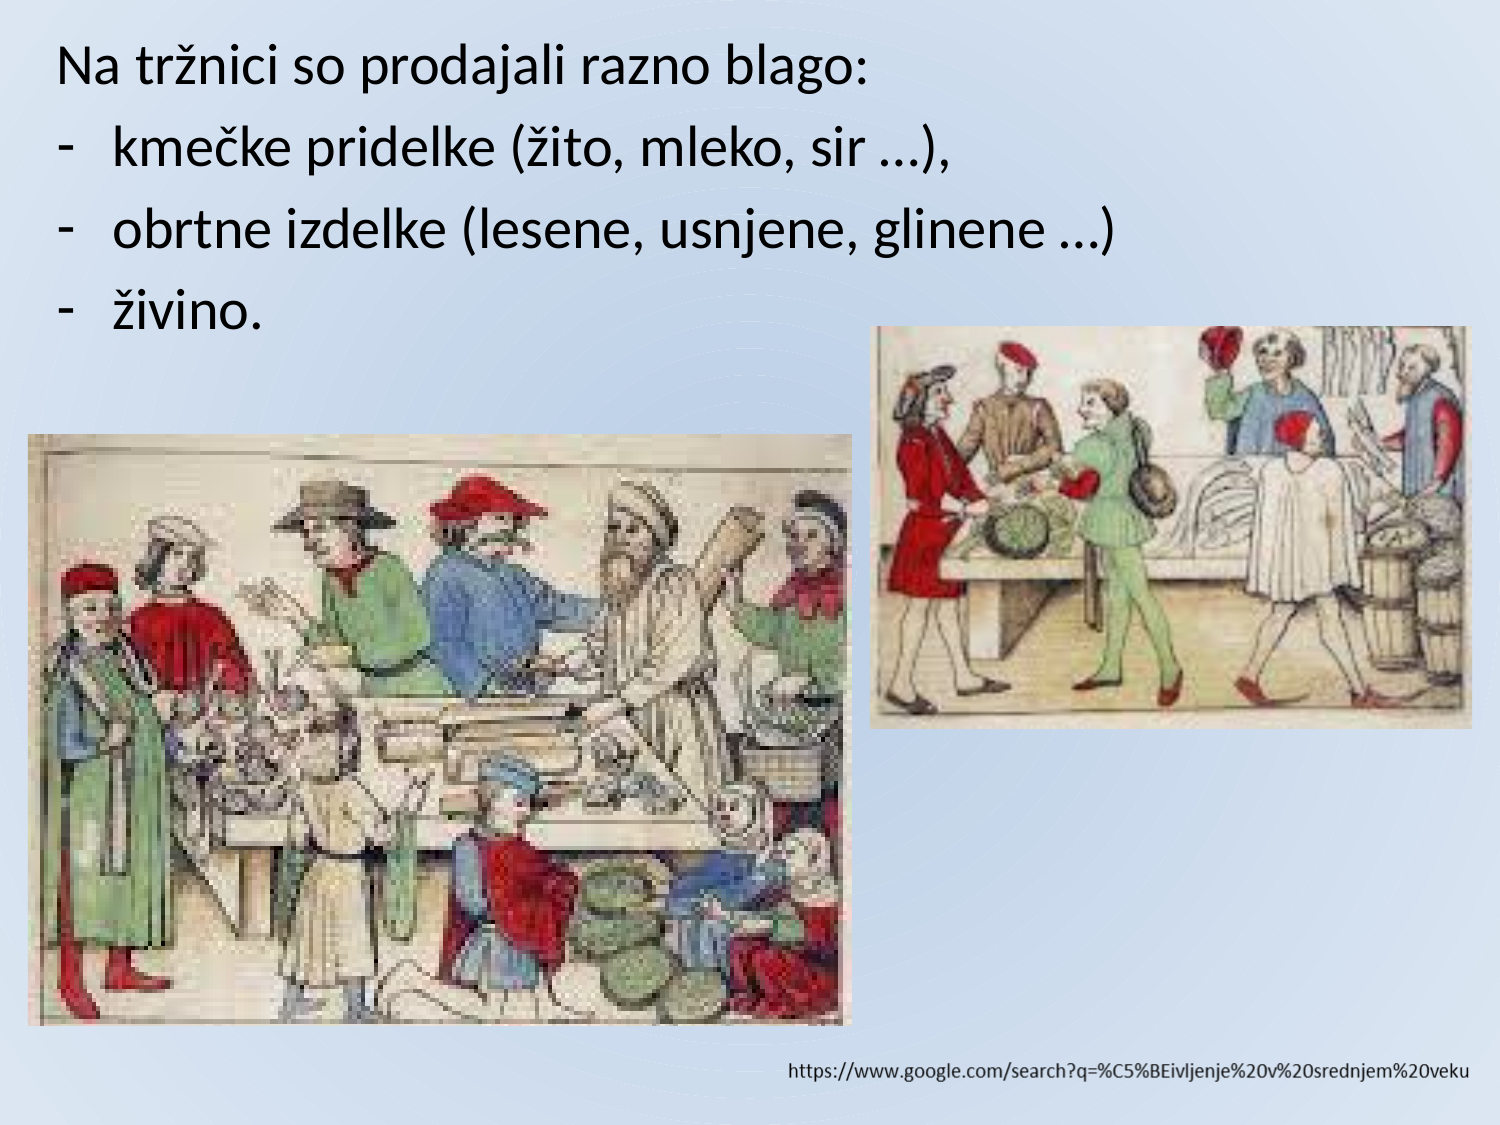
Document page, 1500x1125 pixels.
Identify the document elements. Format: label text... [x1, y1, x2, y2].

picture [869, 325, 1473, 729]
picture [27, 433, 853, 1026]
list Na tržnici so prodajali razno blago: kmečke pridelke (žito, mleko, sir …), obrtne izdelke (lesene, usnjene, glinene …) živino. [41, 19, 1392, 762]
picture [773, 1050, 1500, 1097]
